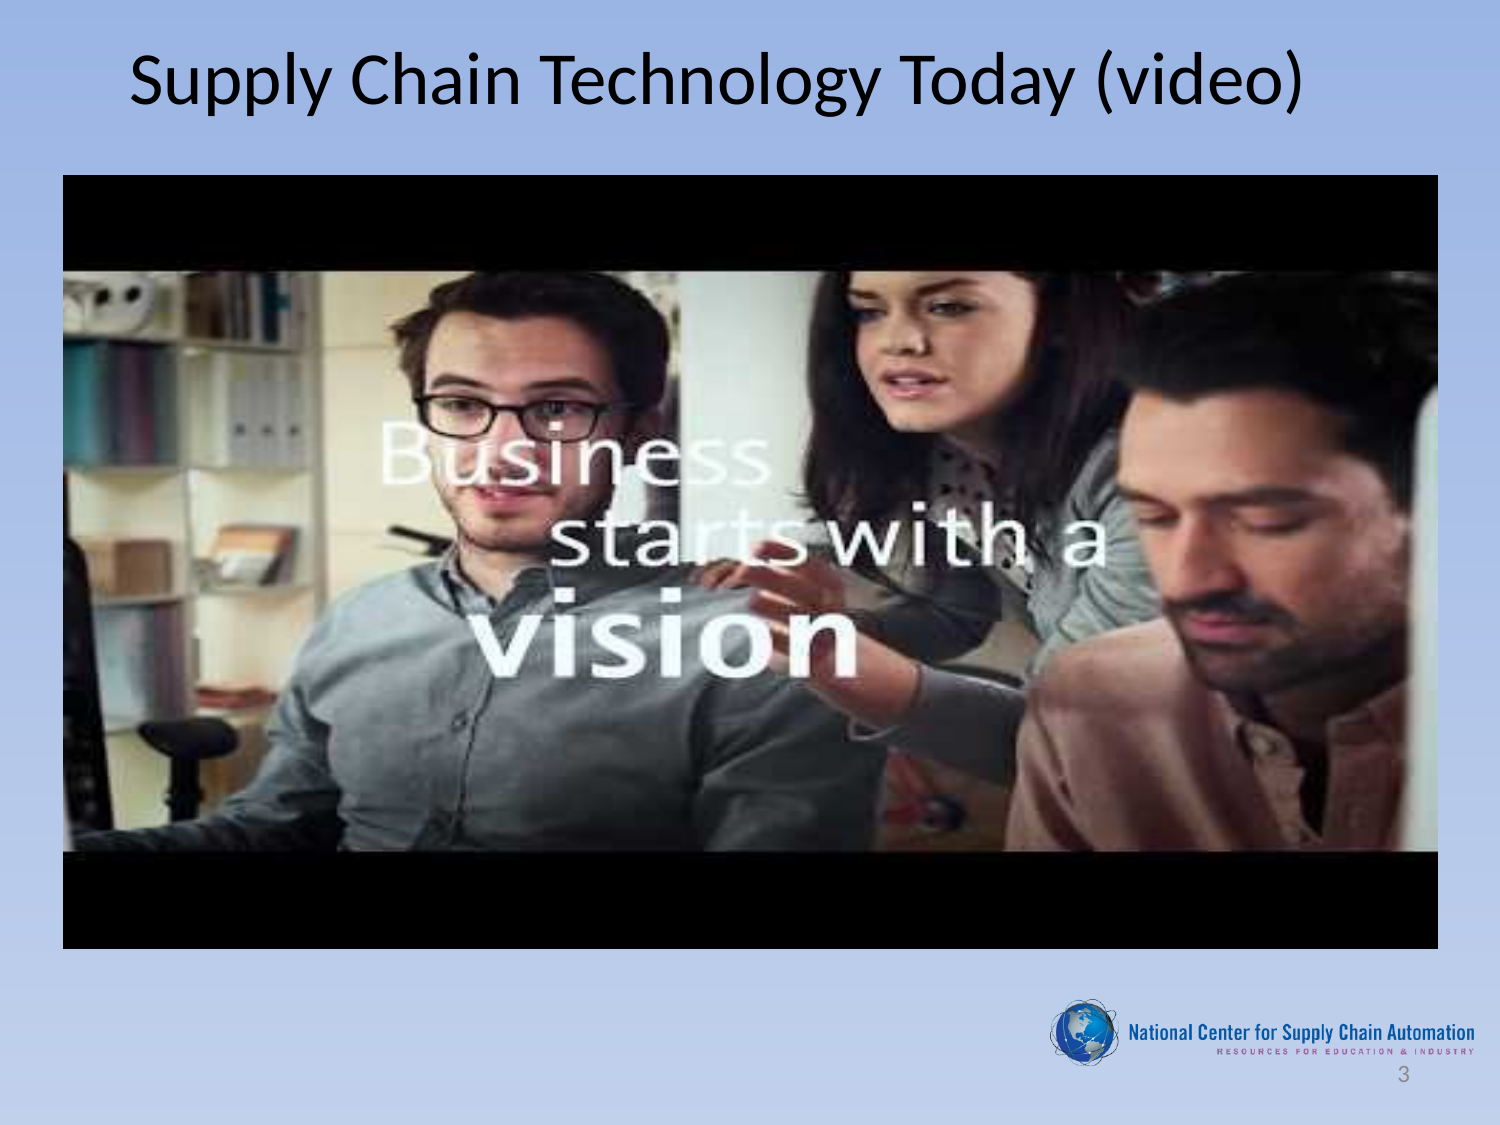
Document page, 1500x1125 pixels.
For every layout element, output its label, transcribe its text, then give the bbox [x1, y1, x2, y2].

title Supply Chain Technology Today (video) [99, 8, 1338, 141]
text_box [62, 174, 1440, 950]
slide_number 3 [1074, 1075, 1425, 1103]
picture [1049, 999, 1474, 1067]
